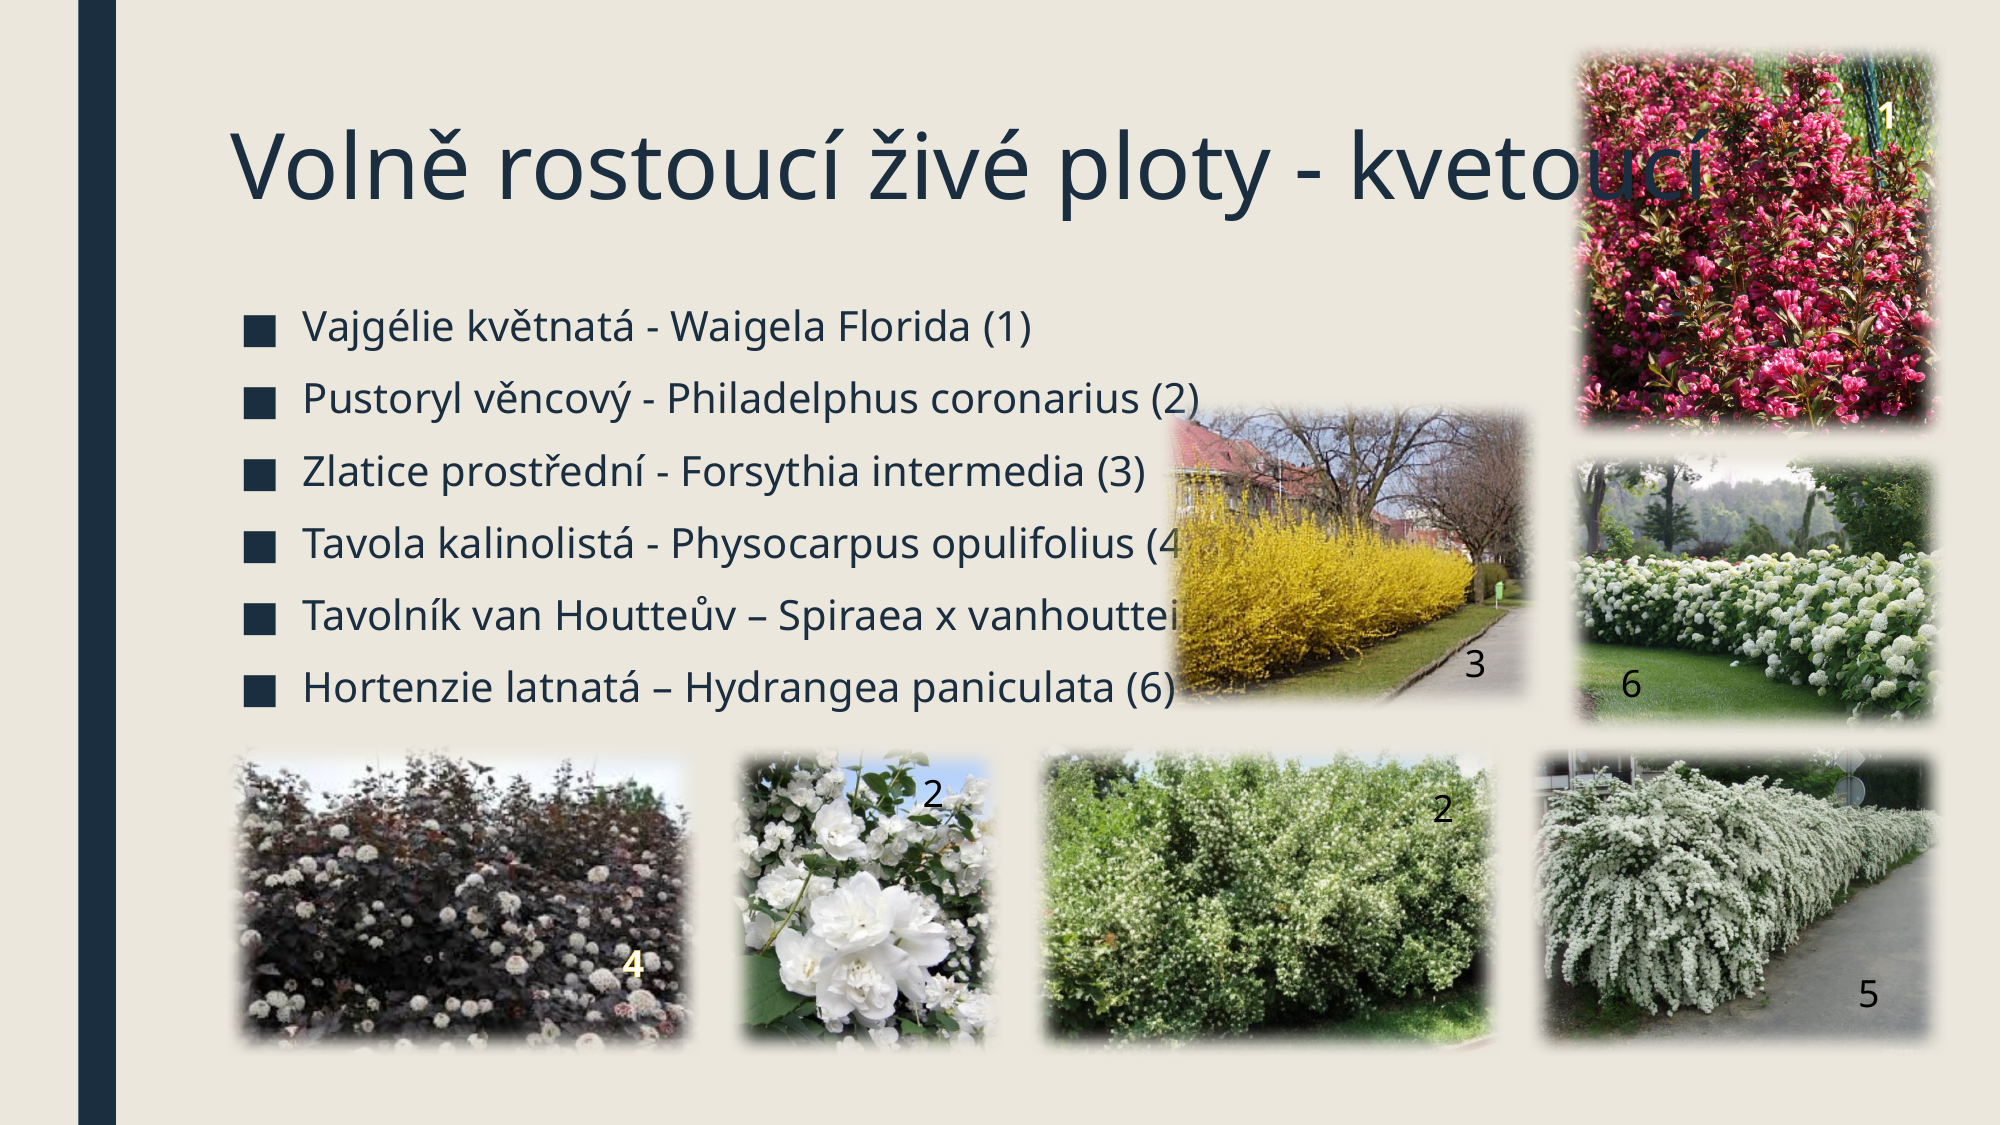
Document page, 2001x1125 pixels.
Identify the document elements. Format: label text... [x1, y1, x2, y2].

picture [1564, 40, 1948, 443]
picture [1526, 741, 1948, 1058]
picture [727, 743, 1004, 1058]
text_box Volně rostoucí živé ploty - kvetoucí [215, 113, 1564, 358]
picture [1029, 741, 1505, 1058]
picture [224, 741, 702, 1058]
picture [1562, 448, 1948, 737]
picture [1158, 397, 1543, 714]
list Vajgélie květnatá - Waigela Florida (1) Pustoryl věncový - Philadelphus coronarius (2) Zlatice prostřední - Forsythia intermedia (3) Tavola kalinolistá - Physocarpus opulifolius (4) Tavolník van Houtteův – Spiraea x vanhoutteii (5) Hortenzie latnatá – Hydrangea paniculata (6) [225, 358, 1800, 885]
